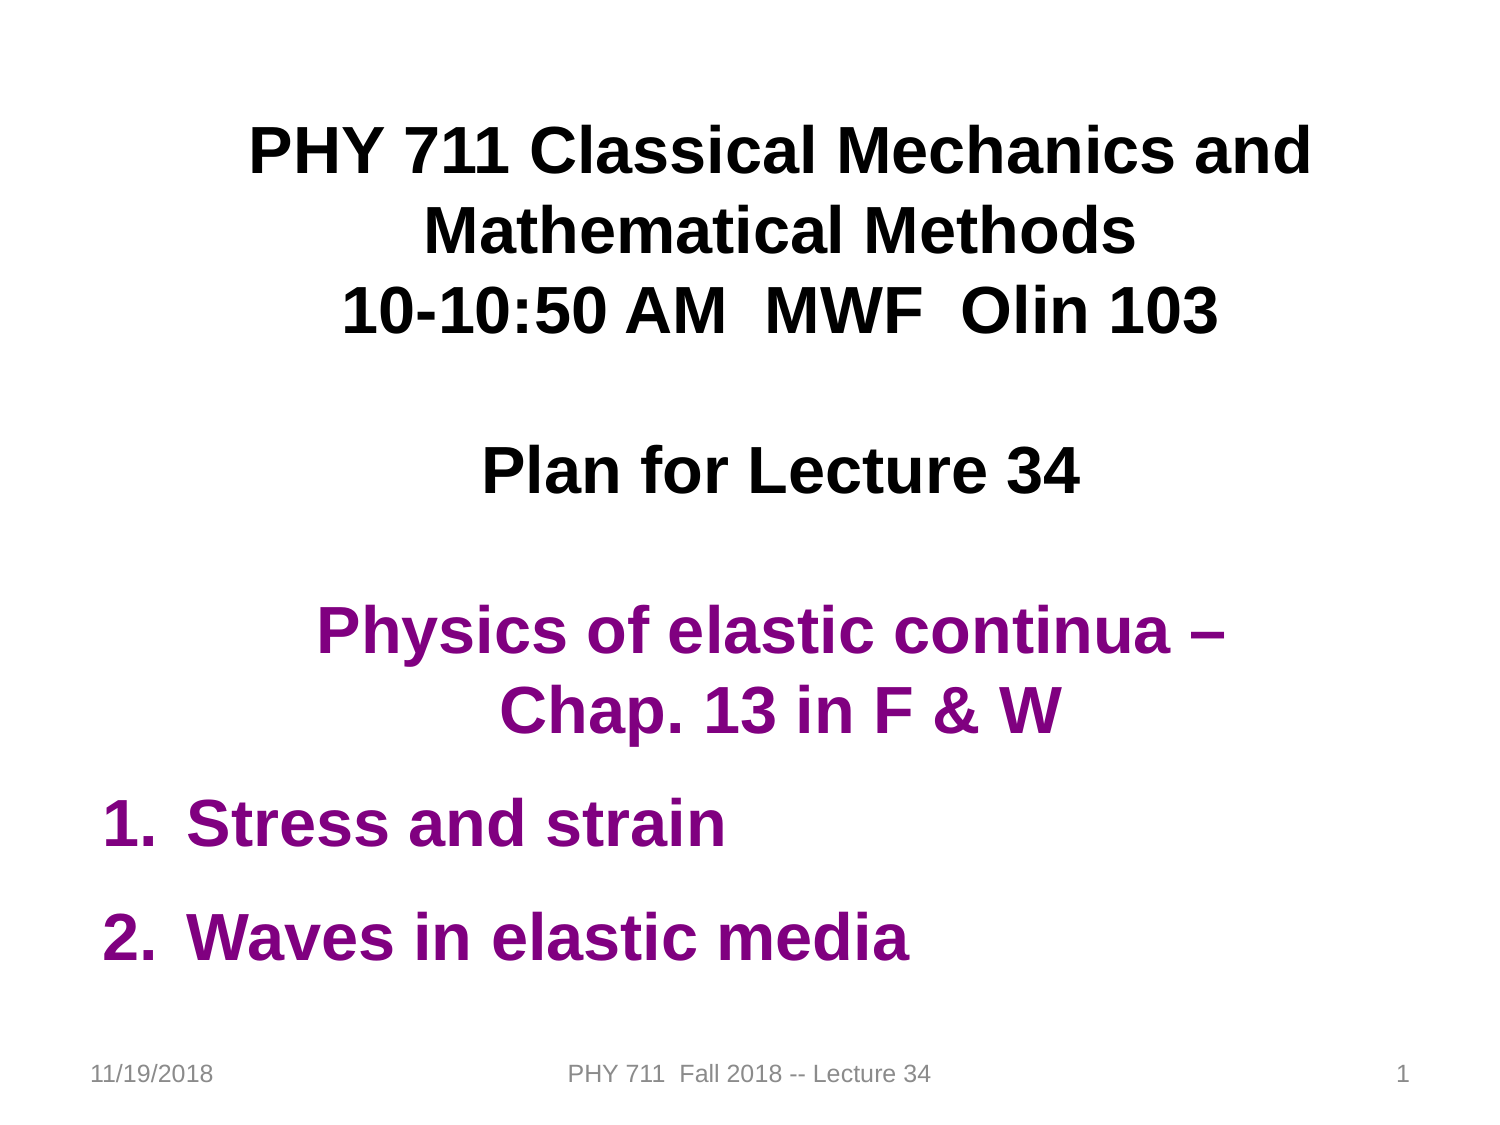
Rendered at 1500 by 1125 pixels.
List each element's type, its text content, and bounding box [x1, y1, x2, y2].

slide_number 1 [1074, 1042, 1425, 1103]
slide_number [75, 1042, 425, 1103]
footer PHY 711 Fall 2018 -- Lecture 34 [512, 1042, 988, 1103]
text_box PHY 711 Classical Mechanics and Mathematical Methods 10-10:50 AM MWF Olin 103 Plan for Lecture 34 Physics of elastic continua – Chap. 13 in F & W Stress and strain Waves in elastic media [87, 99, 1475, 981]
